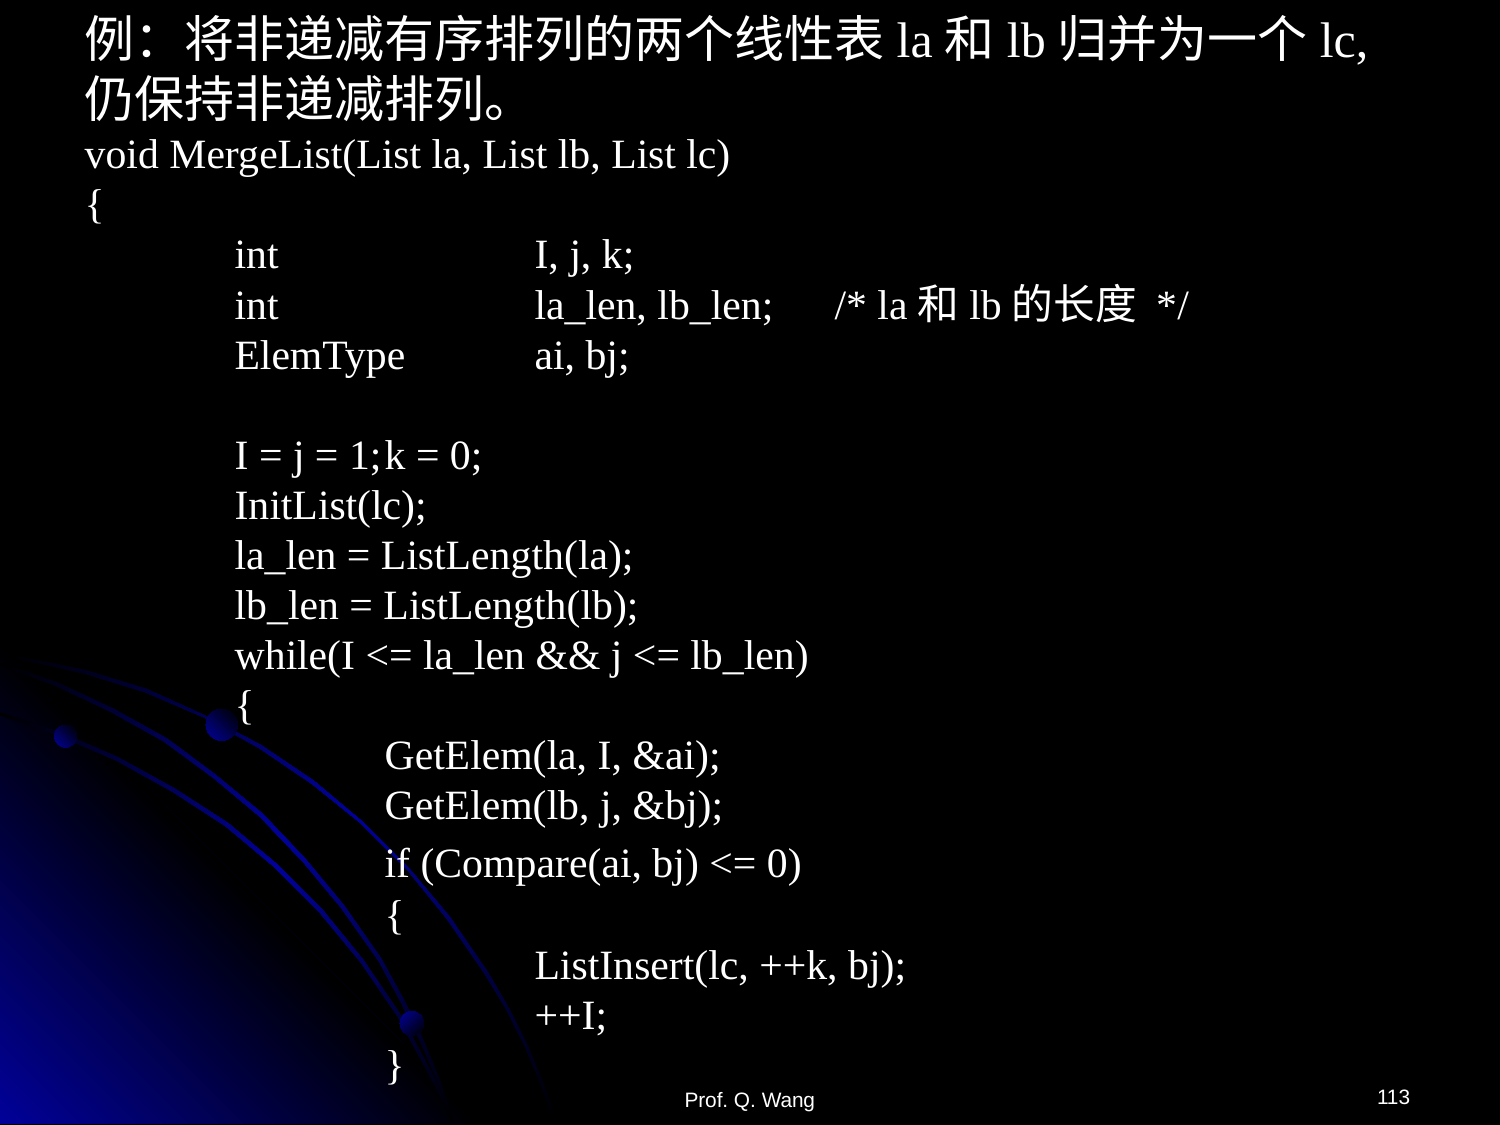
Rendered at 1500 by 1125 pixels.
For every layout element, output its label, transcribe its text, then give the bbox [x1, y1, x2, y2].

text_box 例：将非递减有序排列的两个线性表la和lb归并为一个lc, 仍保持非递减排列。 void MergeList(List la, List lb, List lc) { int I, j, k; int la_len, lb_len; /* la和lb的长度 */ ElemType ai, bj; I = j = 1; k = 0; InitList(lc); la_len = ListLength(la); lb_len = ListLength(lb); while(I <= la_len && j <= lb_len) { GetElem(la, I, &ai); GetElem(lb, j, &bj); if (Compare(ai, bj) <= 0) { ListInsert(lc, ++k, bj); ++I; } [69, 0, 1384, 1096]
footer Prof. Q. Wang [512, 1096, 988, 1125]
slide_number 113 [1074, 1051, 1425, 1125]
